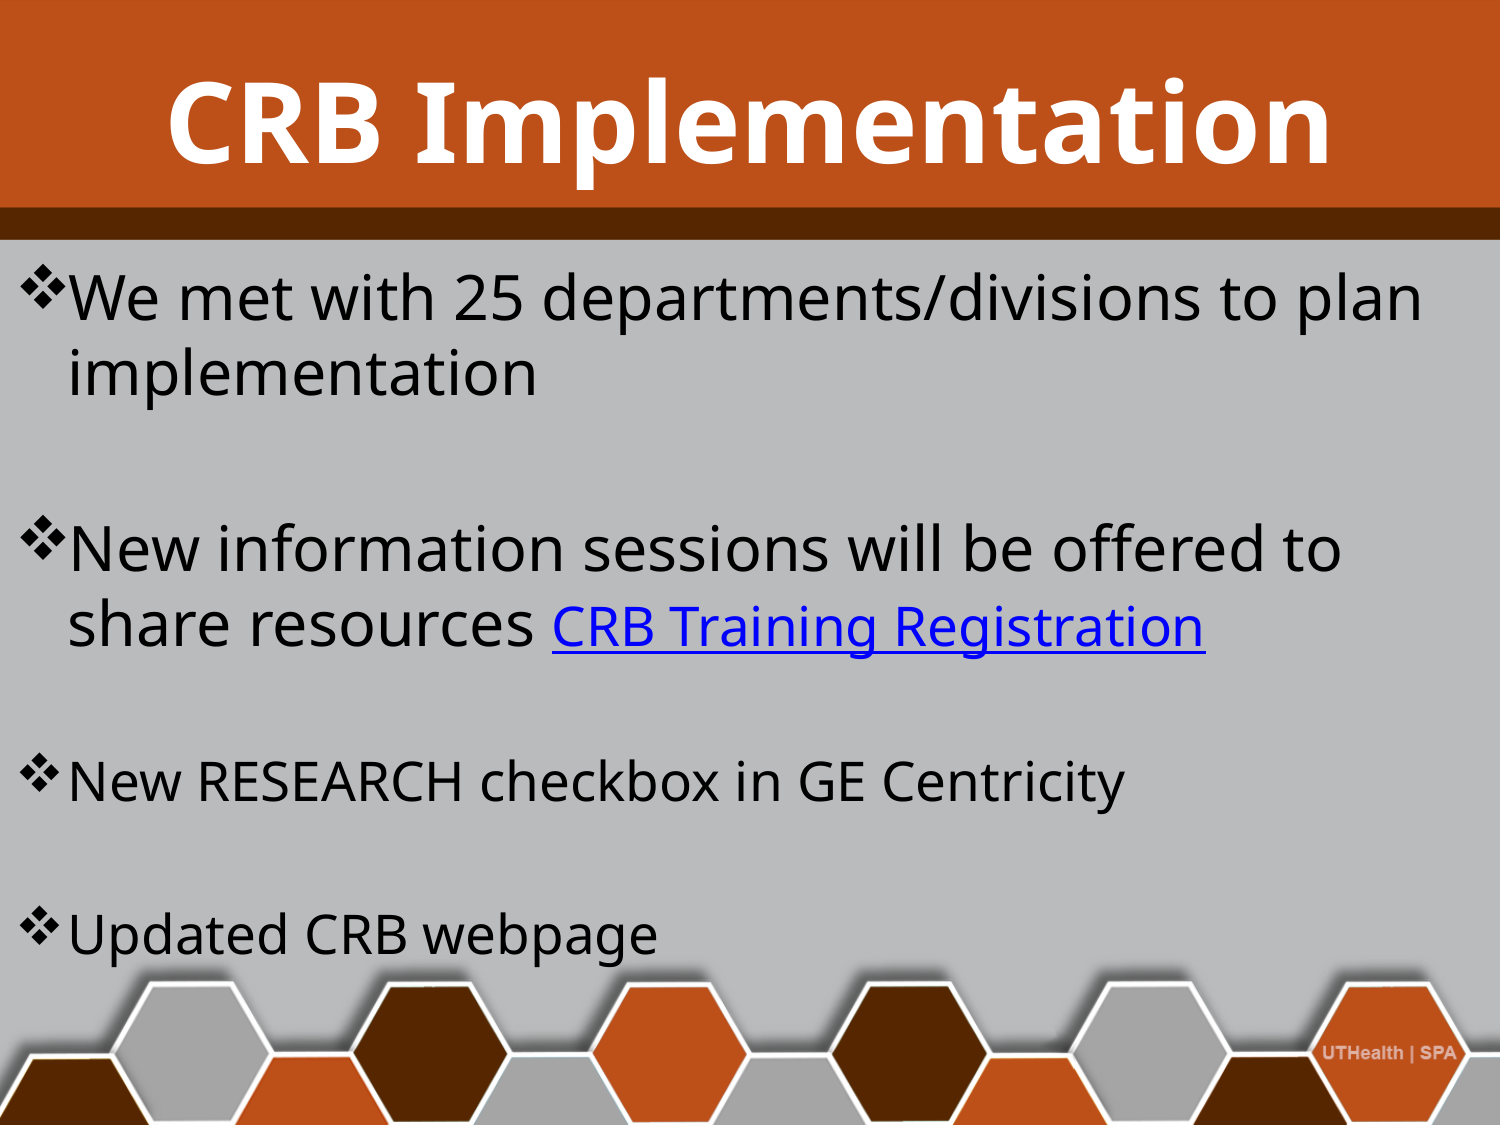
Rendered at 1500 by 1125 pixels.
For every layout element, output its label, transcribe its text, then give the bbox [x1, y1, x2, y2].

picture [0, 975, 1500, 1125]
list We met with 25 departments/divisions to plan implementation New information sessions will be offered to share resources CRB Training Registration New RESEARCH checkbox in GE Centricity Updated CRB webpage [0, 249, 1500, 975]
picture [0, 0, 1500, 249]
title CRB Implementation [37, 24, 1463, 213]
